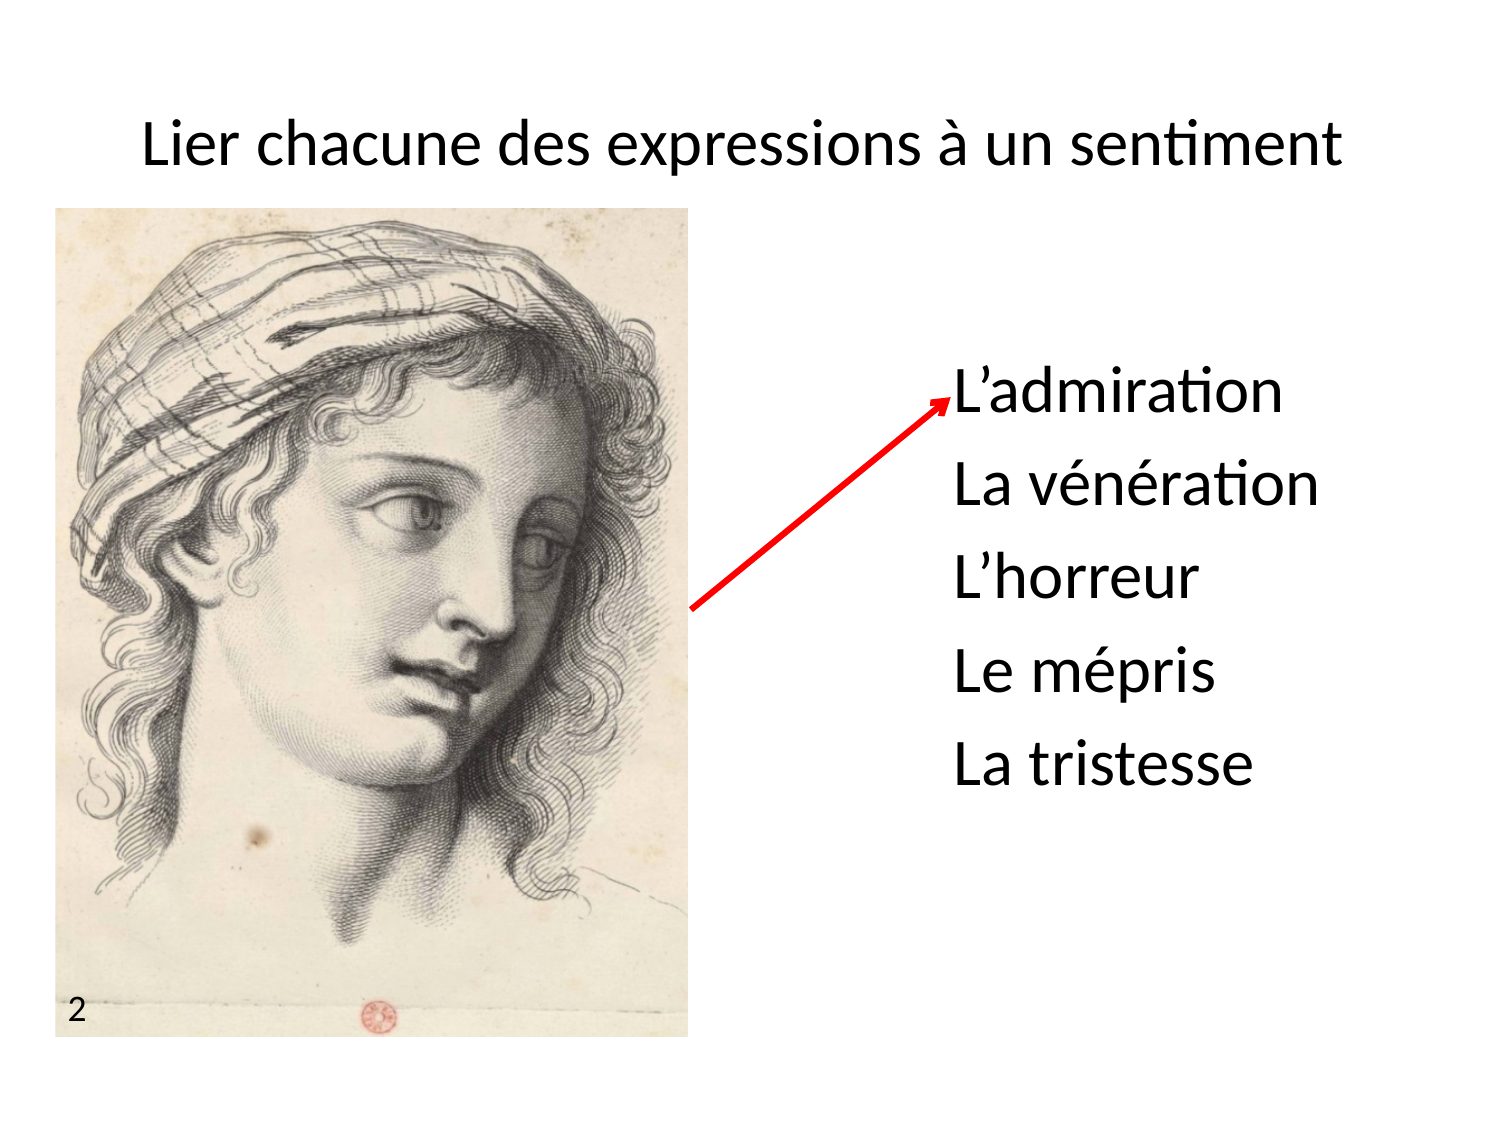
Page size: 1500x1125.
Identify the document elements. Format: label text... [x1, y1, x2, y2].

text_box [731, 396, 951, 610]
list L’admiration La vénération L’horreur Le mépris La tristesse [938, 338, 1436, 875]
title Lier chacune des expressions à un sentiment [75, 45, 1425, 233]
picture [55, 207, 727, 1076]
